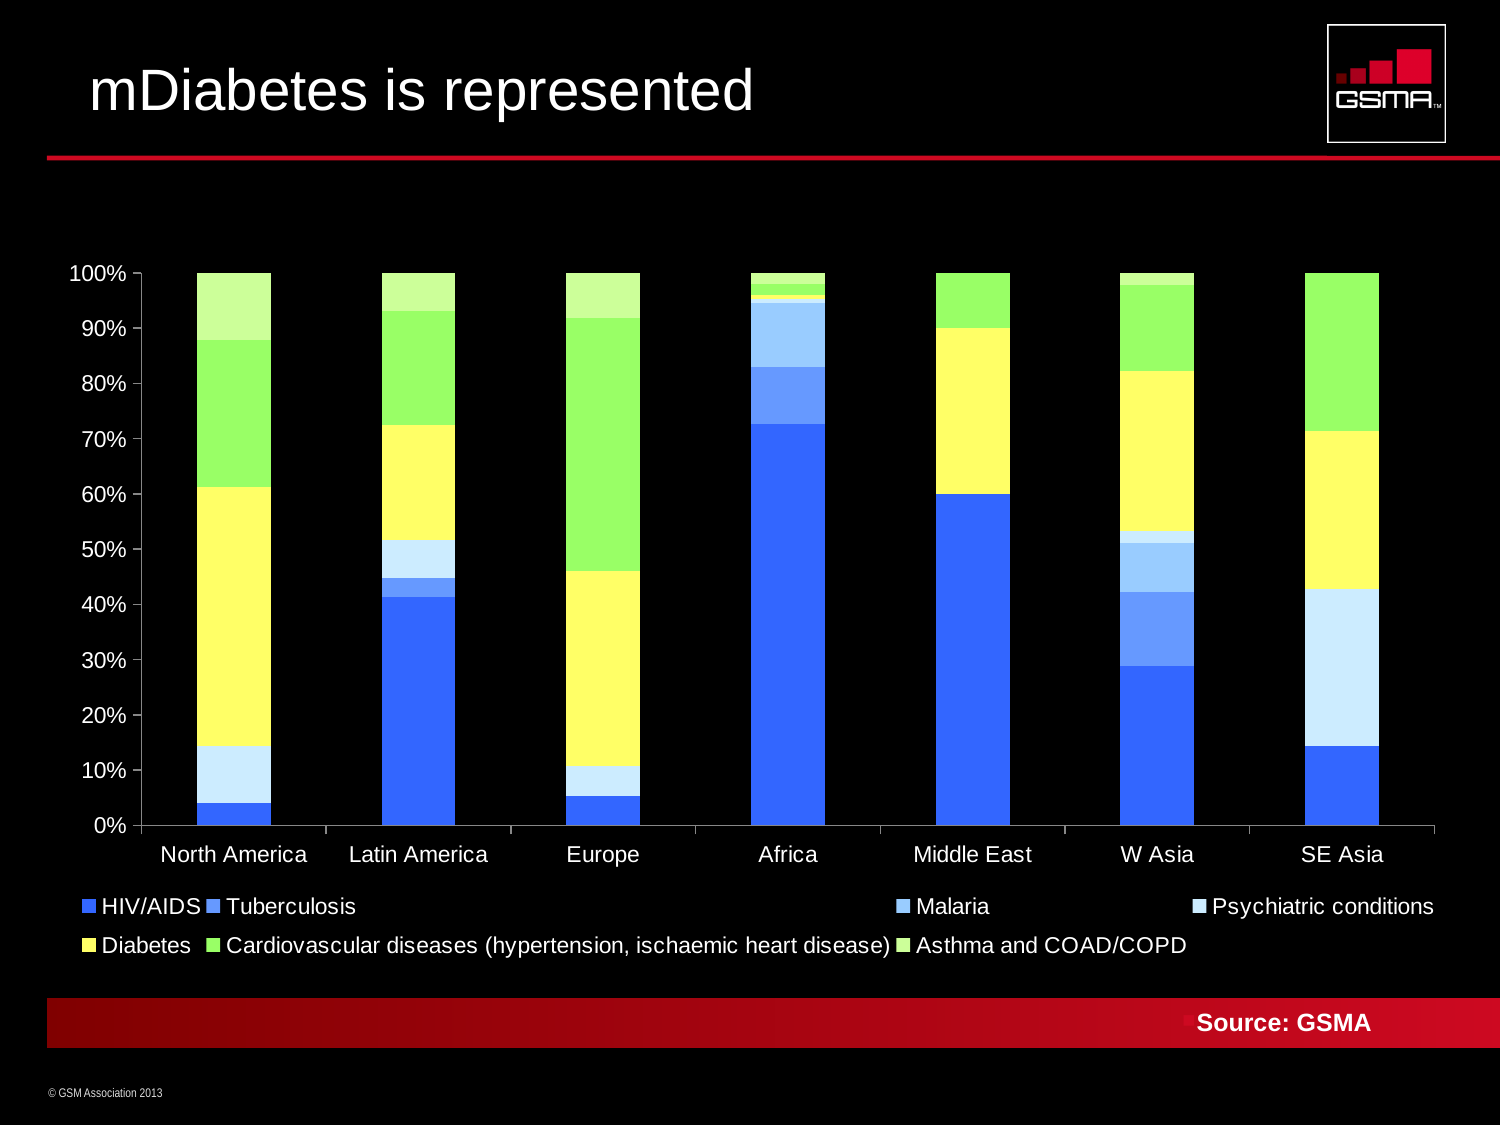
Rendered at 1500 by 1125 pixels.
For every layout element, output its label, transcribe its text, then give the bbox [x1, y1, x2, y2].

picture [1327, 24, 1446, 143]
list Source: GSMA [1169, 999, 1500, 1030]
title mDiabetes is represented [75, 45, 1425, 160]
chart [42, 249, 1458, 971]
